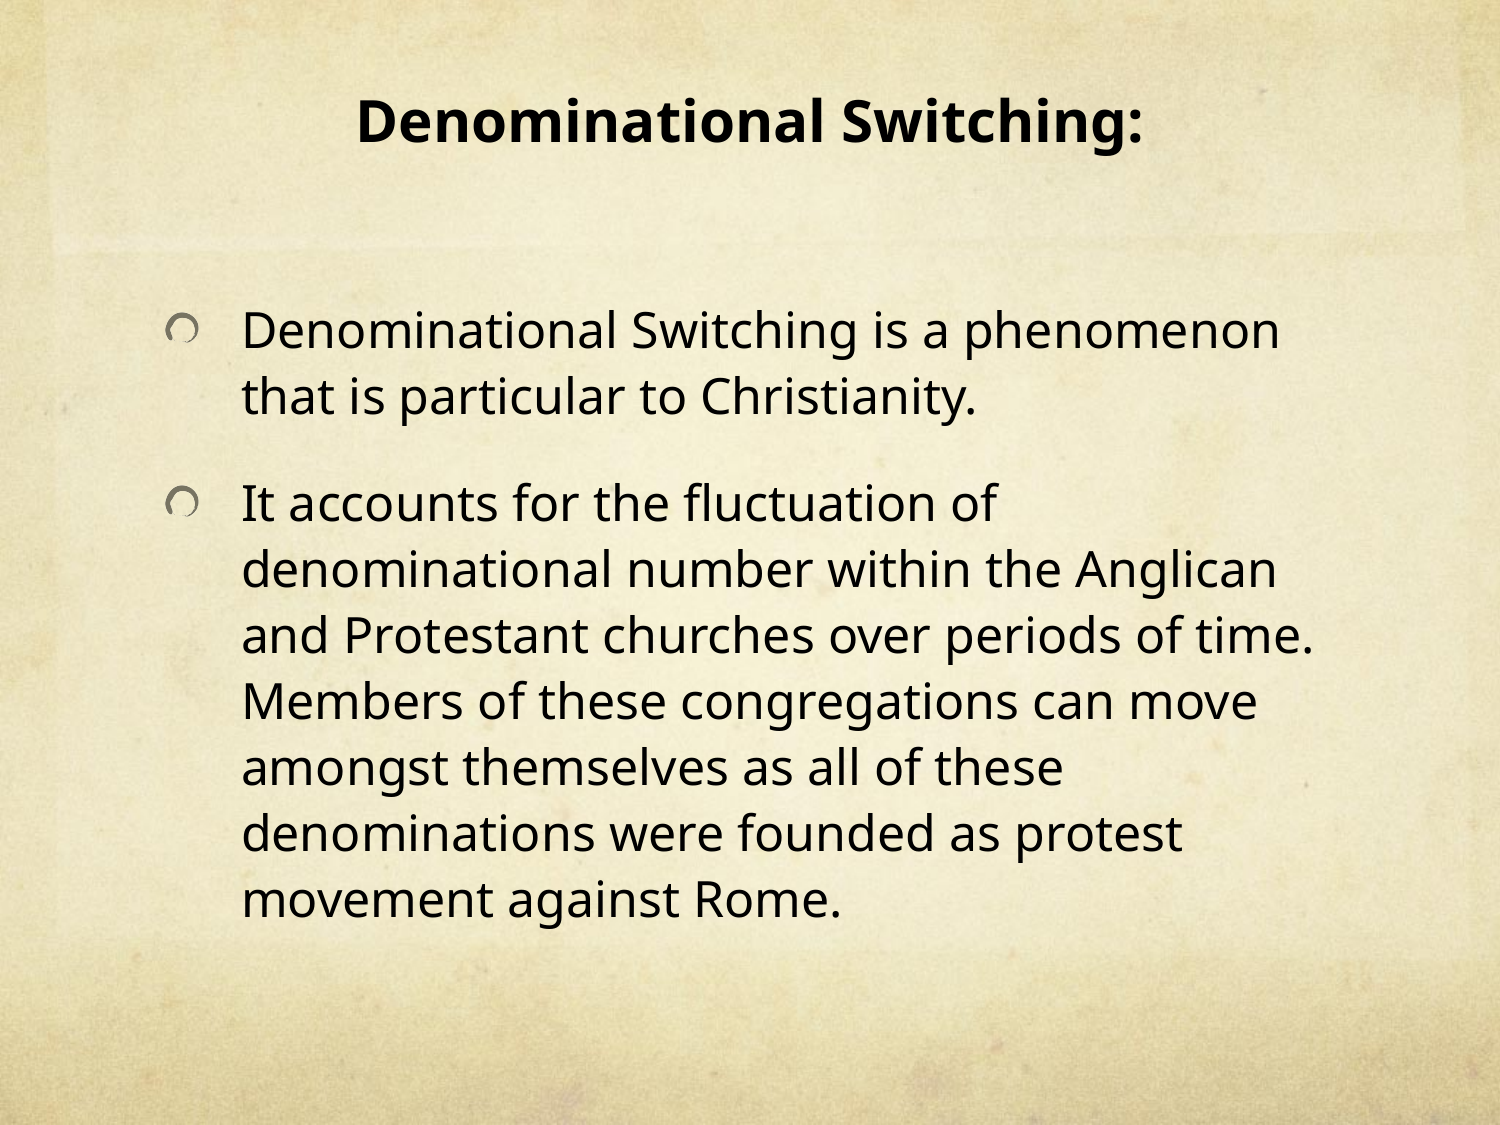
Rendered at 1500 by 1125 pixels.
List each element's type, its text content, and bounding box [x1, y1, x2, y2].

picture [0, 0, 1500, 1125]
title Denominational Switching: [150, 82, 1350, 225]
list Denominational Switching is a phenomenon that is particular to Christianity. It accounts for the fluctuation of denominational number within the Anglican and Protestant churches over periods of time. Members of these congregations can move amongst themselves as all of these denominations were founded as protest movement against Rome. [150, 284, 1350, 950]
